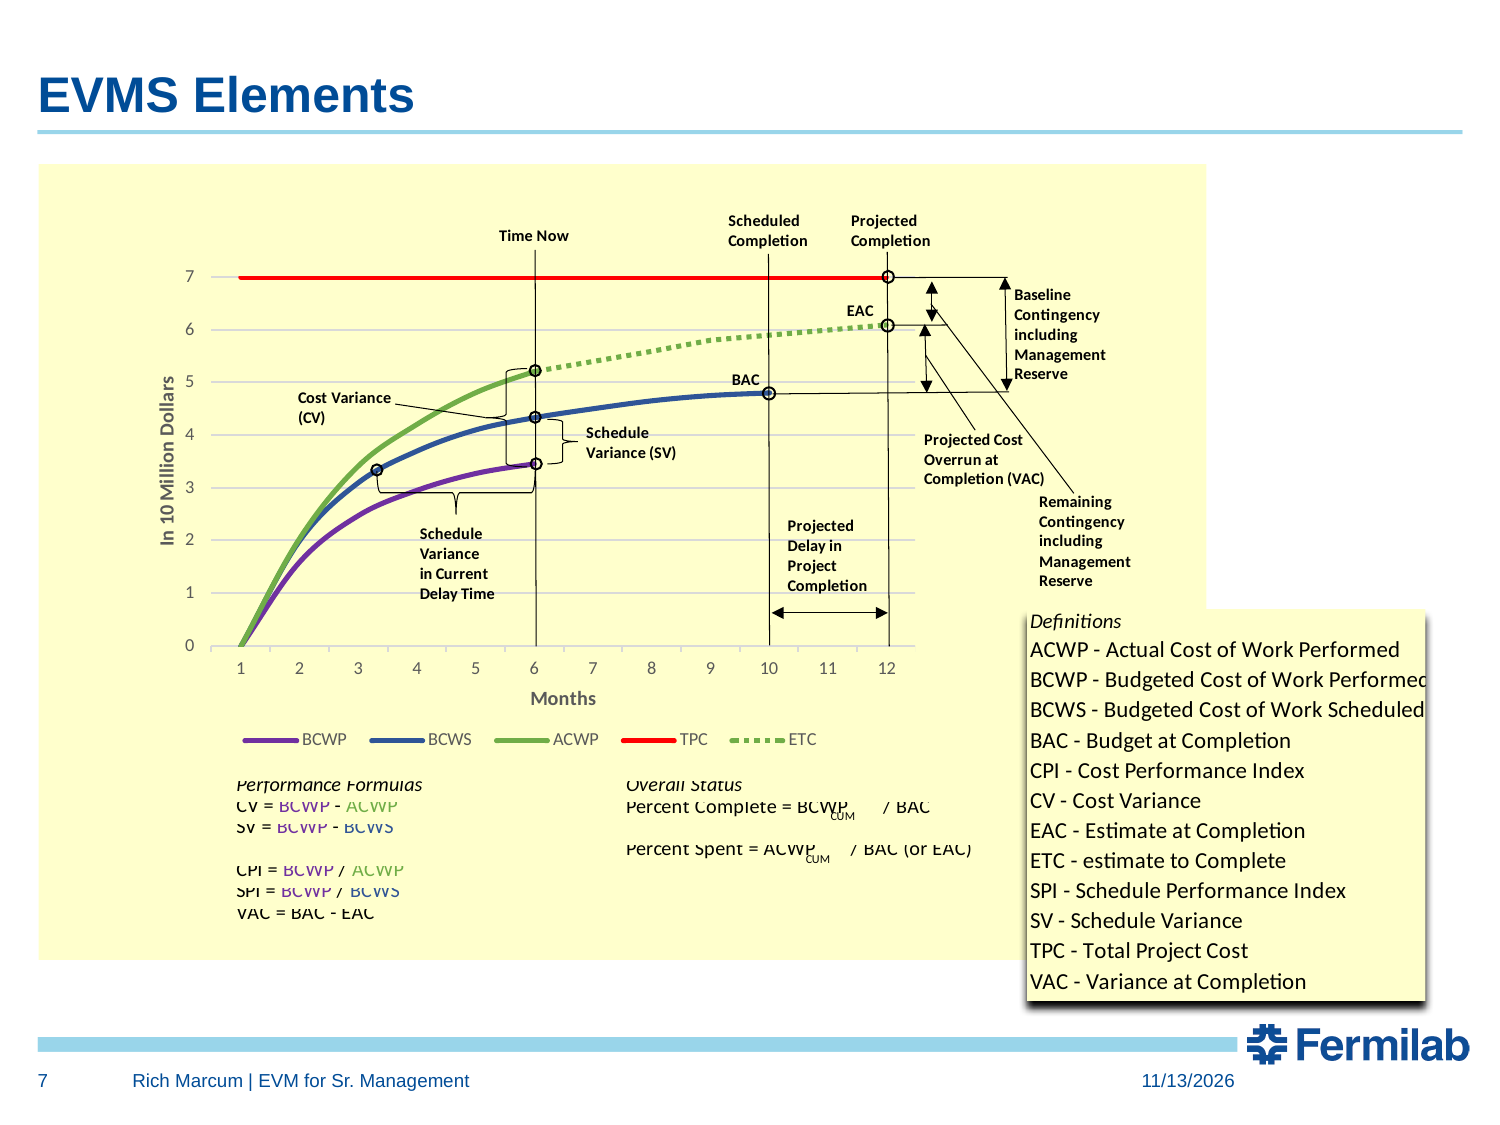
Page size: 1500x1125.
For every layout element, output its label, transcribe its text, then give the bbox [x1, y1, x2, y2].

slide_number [1058, 1068, 1235, 1109]
slide_number 7 [37, 1068, 111, 1109]
picture [0, 0, 1500, 1125]
footer Rich Marcum | EVM for Sr. Management [132, 1068, 1014, 1109]
title EVMS Elements [37, 16, 1463, 123]
